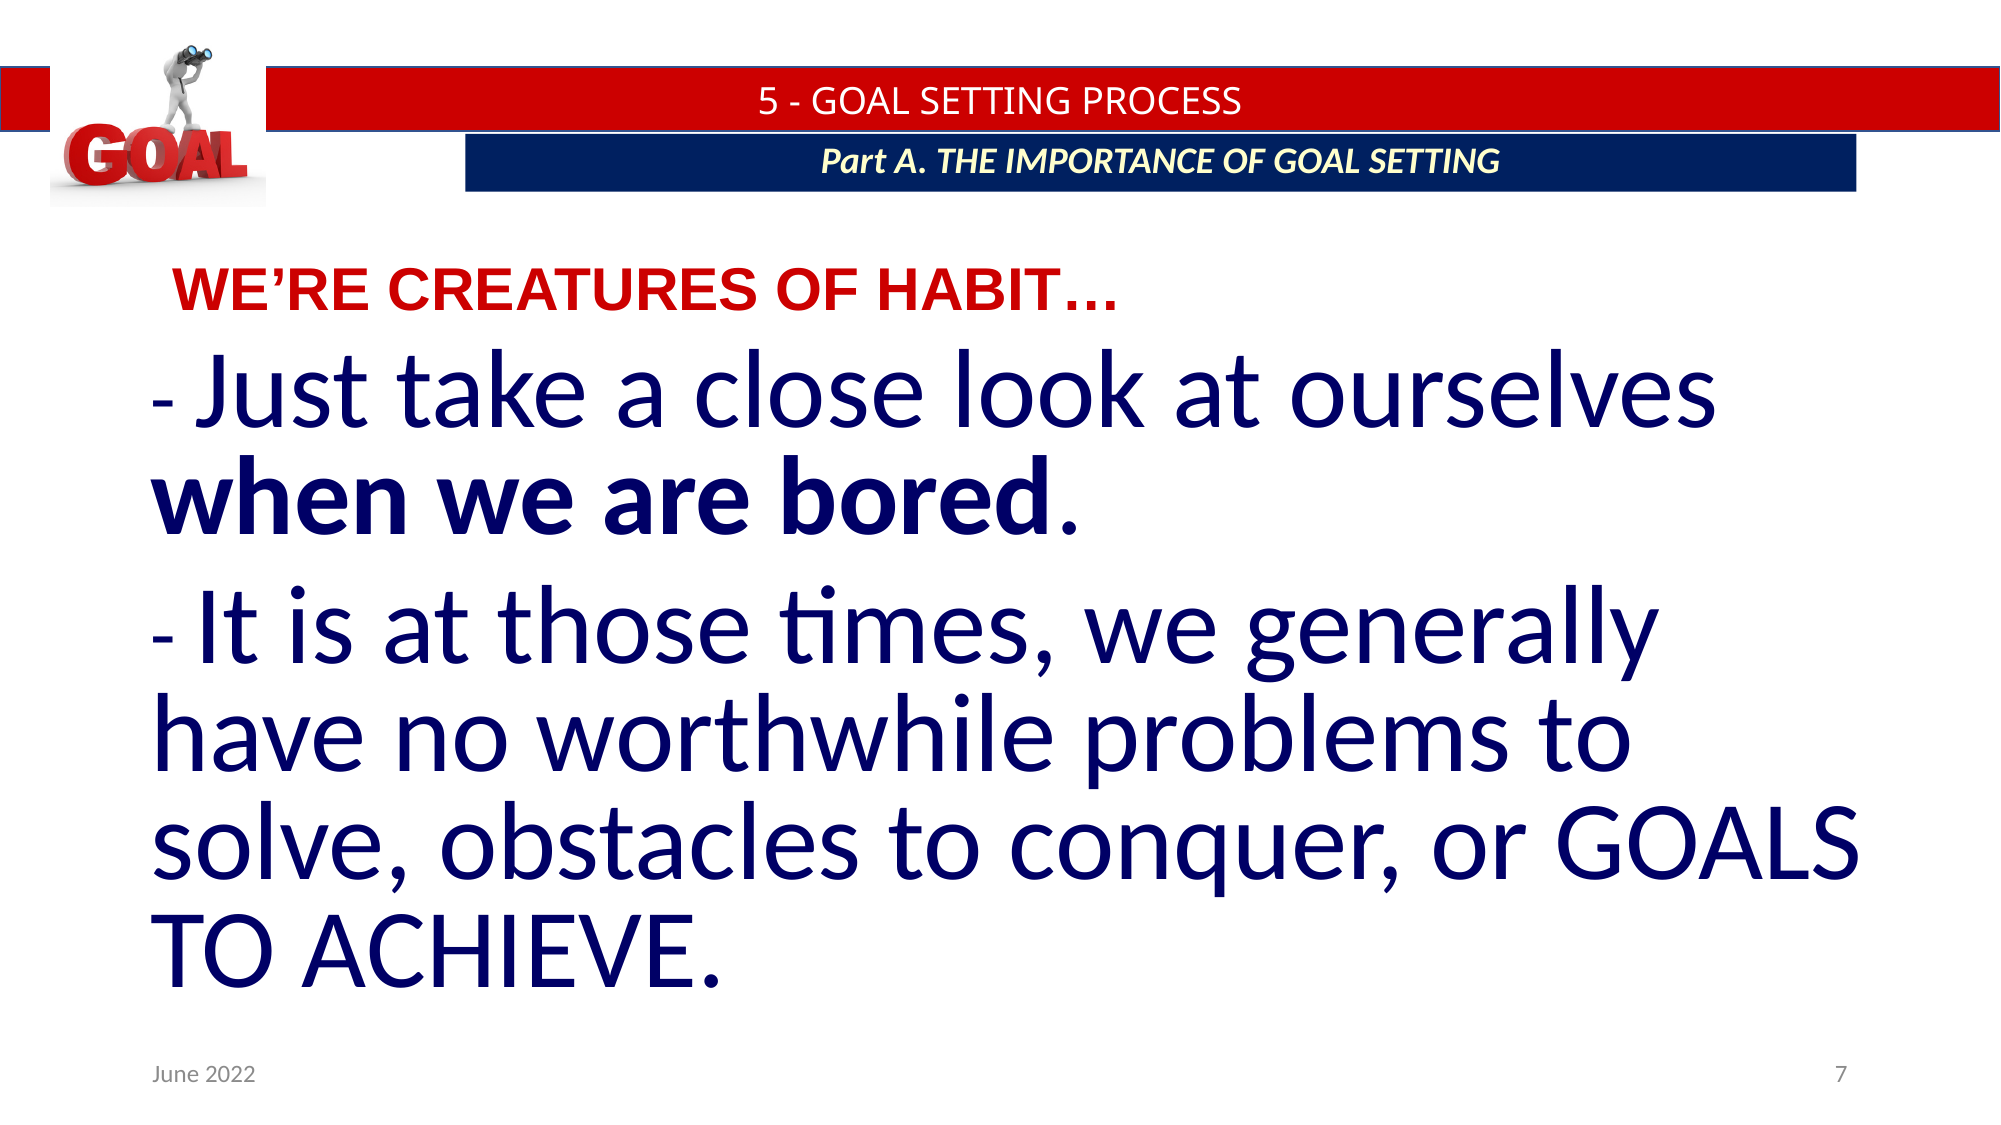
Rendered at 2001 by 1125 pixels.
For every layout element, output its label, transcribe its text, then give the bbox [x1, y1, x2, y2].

list - Just take a close look at ourselves when we are bored. - It is at those times, we generally have no worthwhile problems to solve, obstacles to conquer, or GOALS TO ACHIEVE. [97, 333, 1903, 1043]
picture [50, 31, 266, 208]
text_box 5 - GOAL SETTING PROCESS [0, 66, 50, 132]
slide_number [137, 1042, 588, 1103]
text_box 5 - GOAL SETTING PROCESS [266, 66, 2000, 132]
text_box WE’RE CREATURES OF HABIT… [157, 247, 1490, 334]
slide_number 7 [1412, 1042, 1863, 1103]
text_box Part A. THE IMPORTANCE OF GOAL SETTING [465, 133, 1857, 192]
